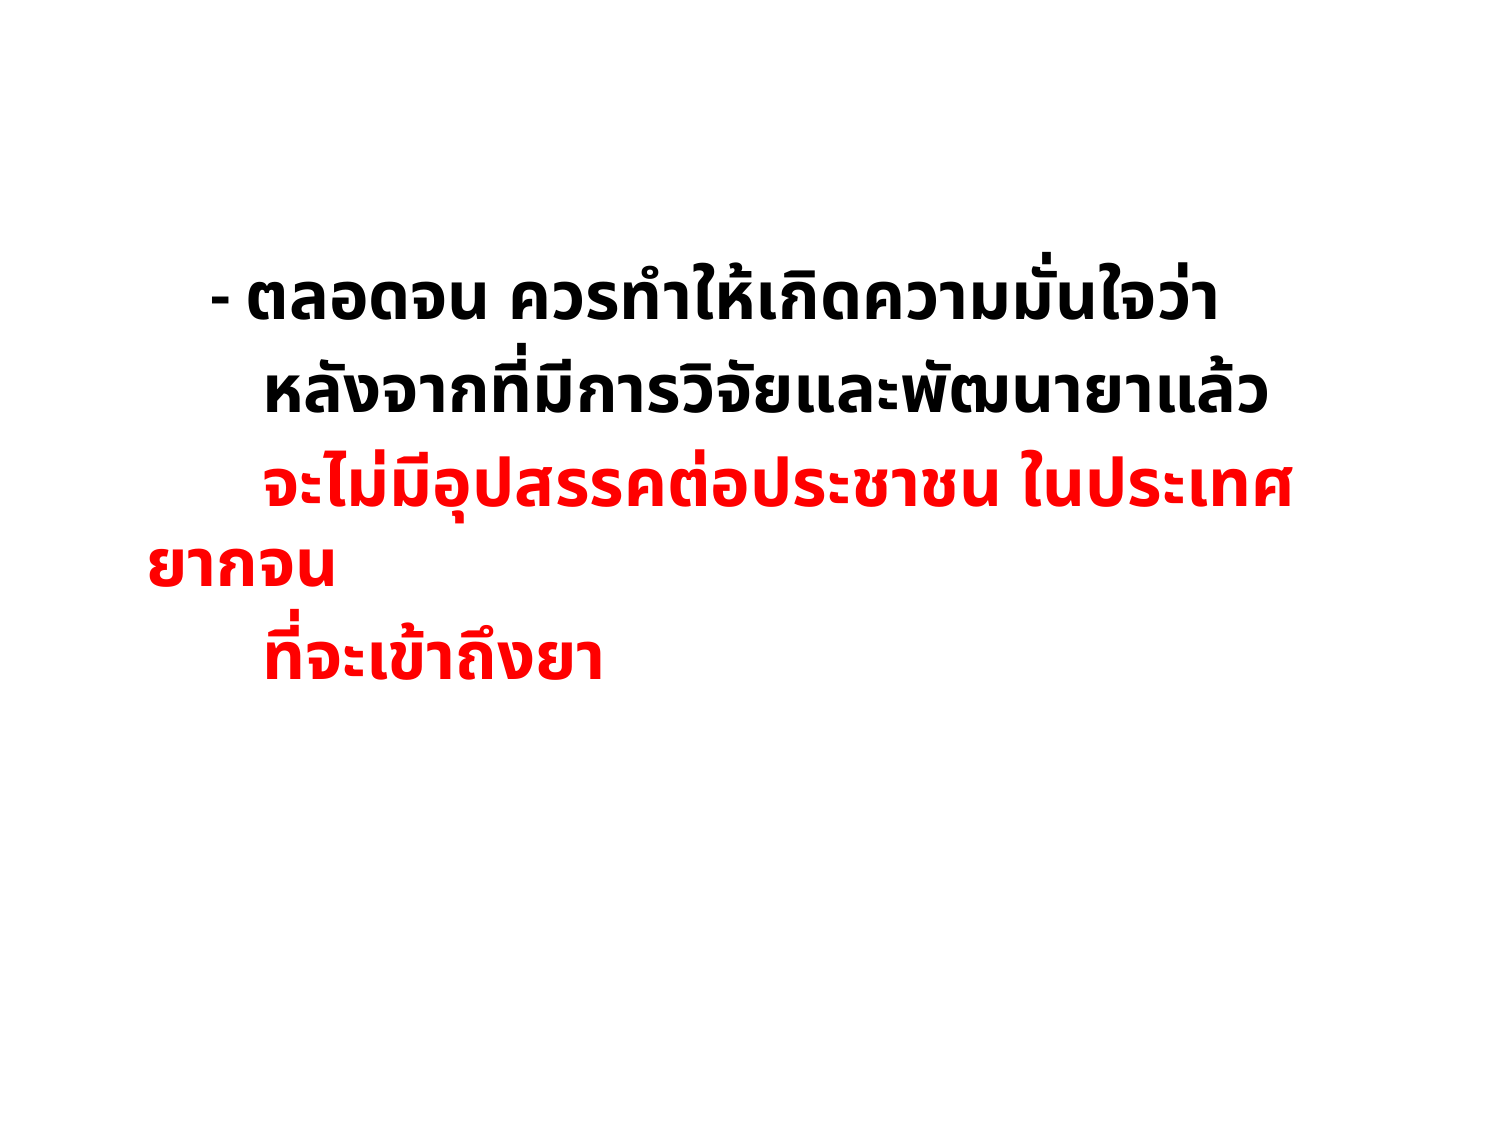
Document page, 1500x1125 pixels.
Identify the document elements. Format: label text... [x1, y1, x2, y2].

list - ตลอดจน ควรทำให้เกิดความมั่นใจว่า หลังจากที่มีการวิจัยและพัฒนายาแล้ว จะไม่มีอุปสรรคต่อประชาชน ในประเทศยากจน ที่จะเข้าถึงยา [75, 58, 1425, 1005]
